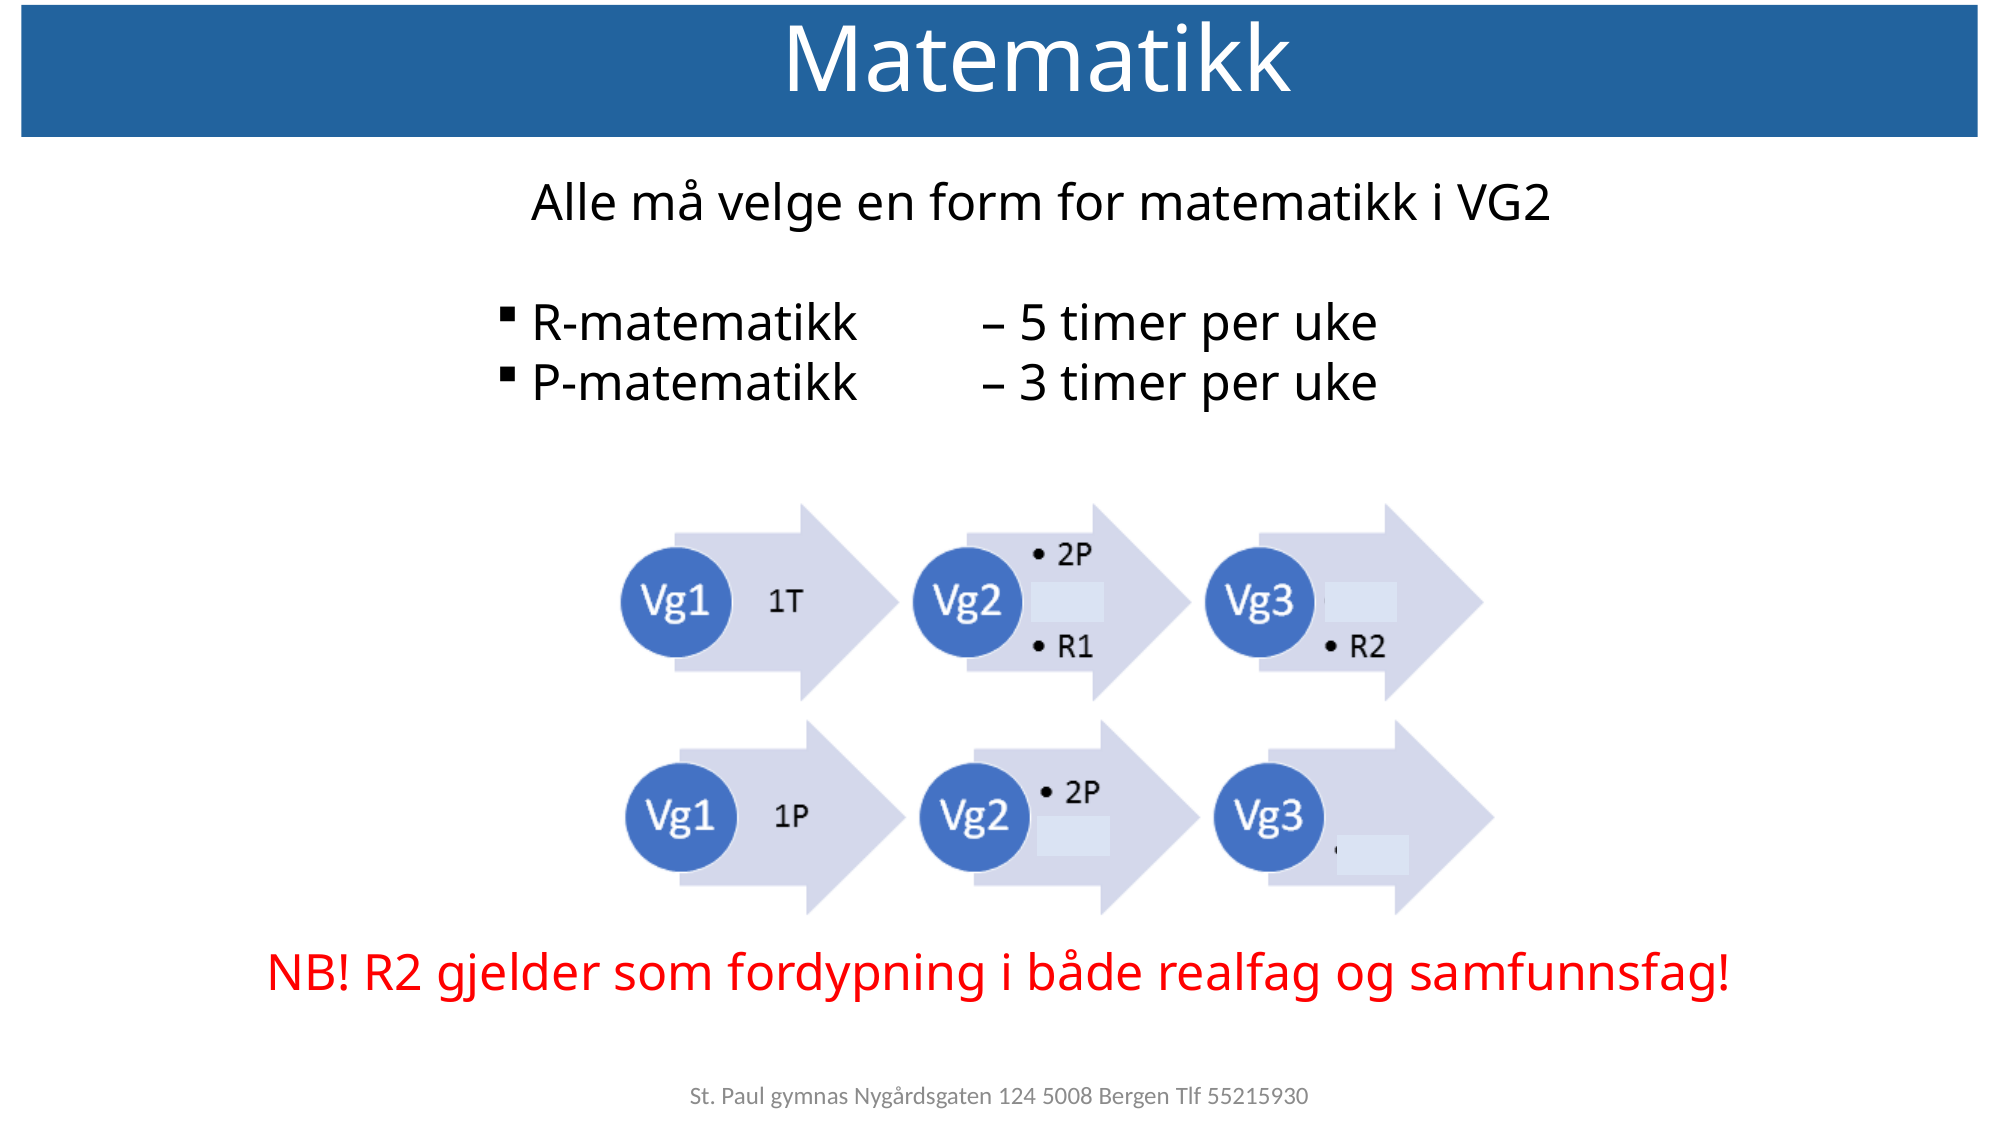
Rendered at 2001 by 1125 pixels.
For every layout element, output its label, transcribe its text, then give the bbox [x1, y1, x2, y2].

footer St. Paul gymnas Nygårdsgaten 124 5008 Bergen Tlf 55215930 [662, 1064, 1338, 1125]
text_box Alle må velge en form for matematikk i VG2 R-matematikk – 5 timer per uke P-matematikk – 3 timer per uke [441, 163, 1751, 549]
subtitle Matematikk [21, 4, 1978, 137]
picture [609, 472, 1526, 936]
title NB! R2 gjelder som fordypning i både realfag og samfunnsfag! [249, 930, 1750, 1009]
